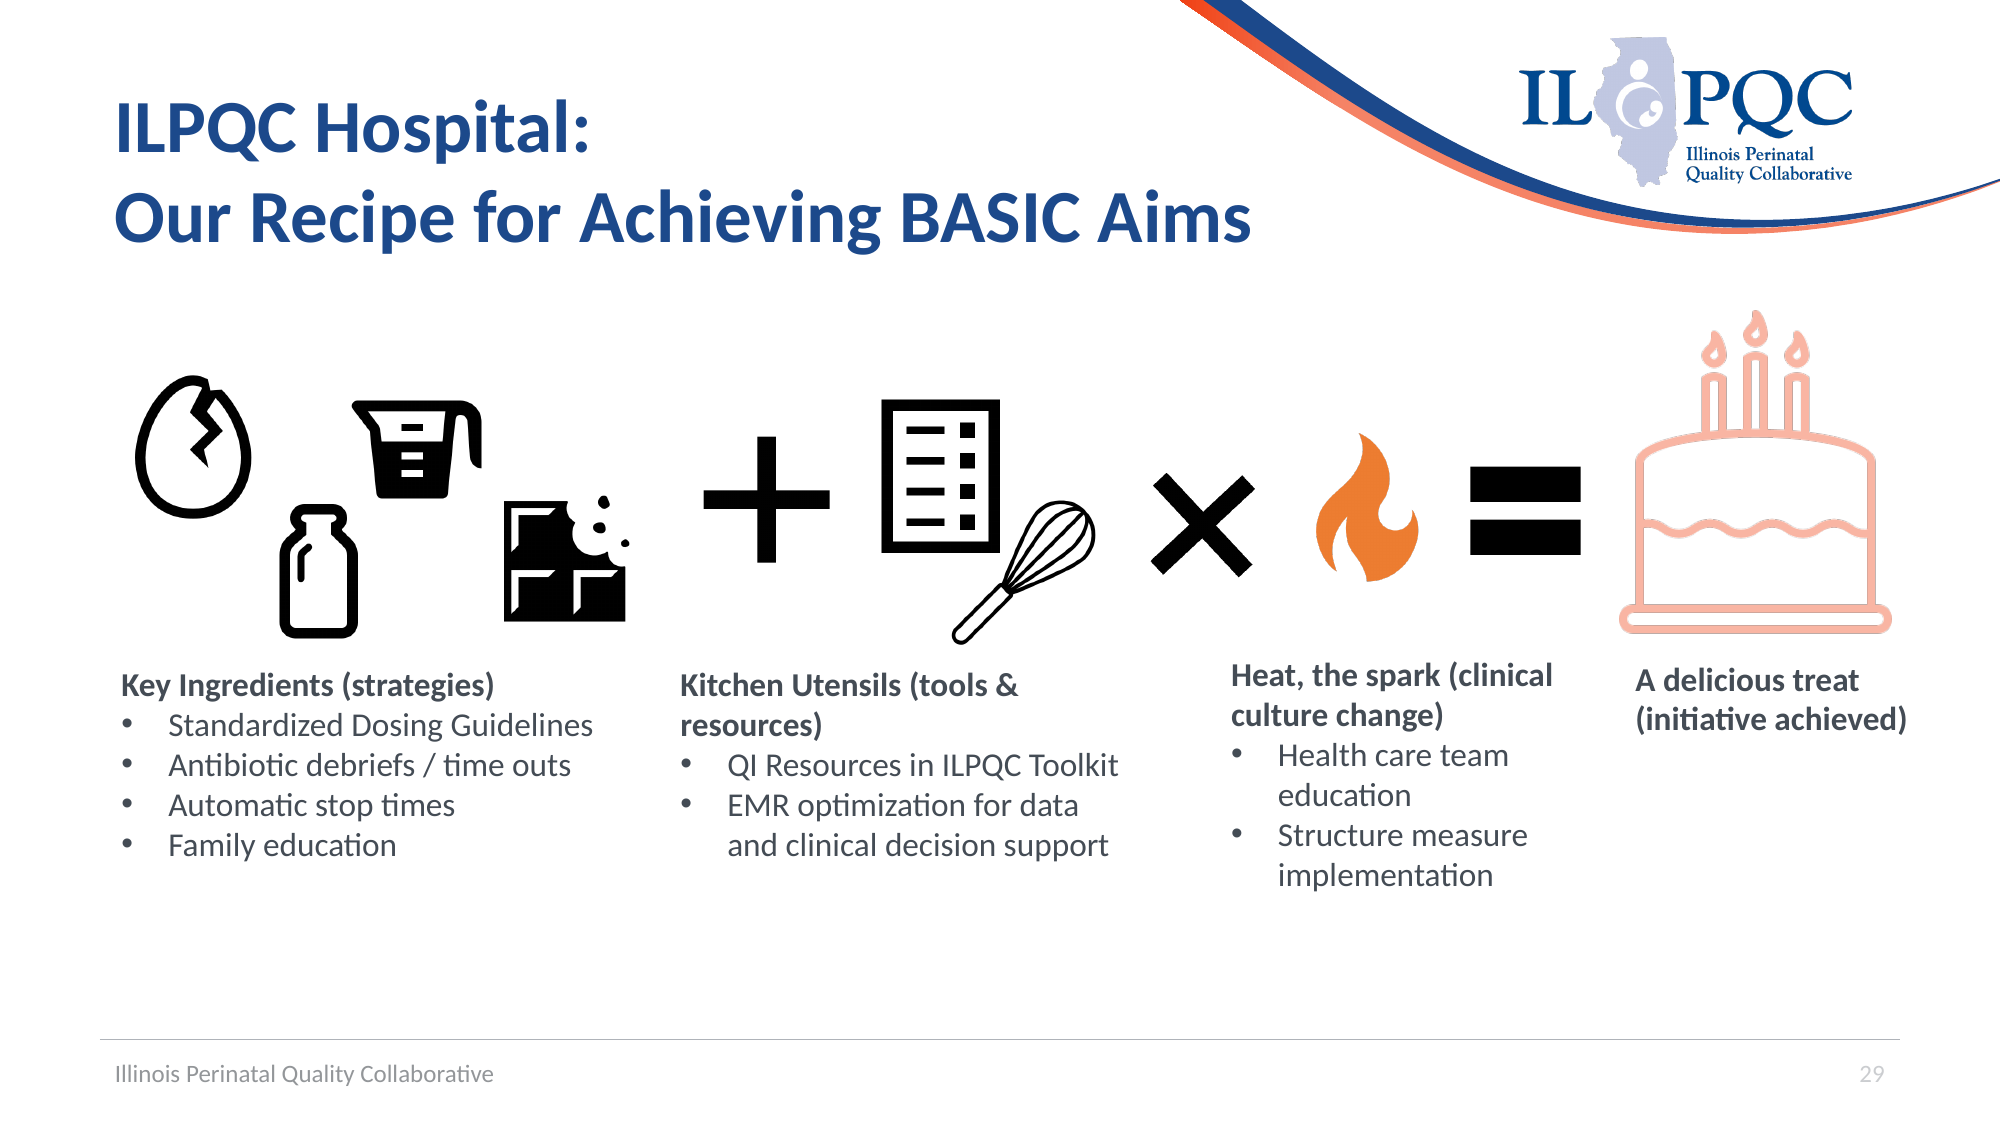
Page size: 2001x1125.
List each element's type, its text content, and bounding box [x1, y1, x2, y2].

text_box Heat, the spark (clinical culture change) Health care team education Structure measure implementation [1215, 646, 1574, 901]
text_box Kitchen Utensils (tools & resources) QI Resources in ILPQC Toolkit EMR optimization for data and clinical decision support [665, 655, 1150, 871]
picture [849, 384, 1450, 663]
text_box A delicious treat (initiative achieved) [1620, 650, 1979, 785]
picture [691, 424, 842, 575]
text_box [1469, 466, 1557, 503]
footer Illinois Perinatal Quality Collaborative [99, 1042, 775, 1103]
picture [111, 363, 650, 656]
picture [1519, 37, 1852, 58]
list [1557, 277, 1953, 675]
text_box [1469, 519, 1557, 556]
title ILPQC Hospital: Our Recipe for Achieving BASIC Aims [99, 58, 1900, 276]
slide_number 29 [1449, 1042, 1900, 1103]
text_box Key Ingredients (strategies) Standardized Dosing Guidelines Antibiotic debriefs / time outs Automatic stop times Family education [106, 655, 665, 871]
